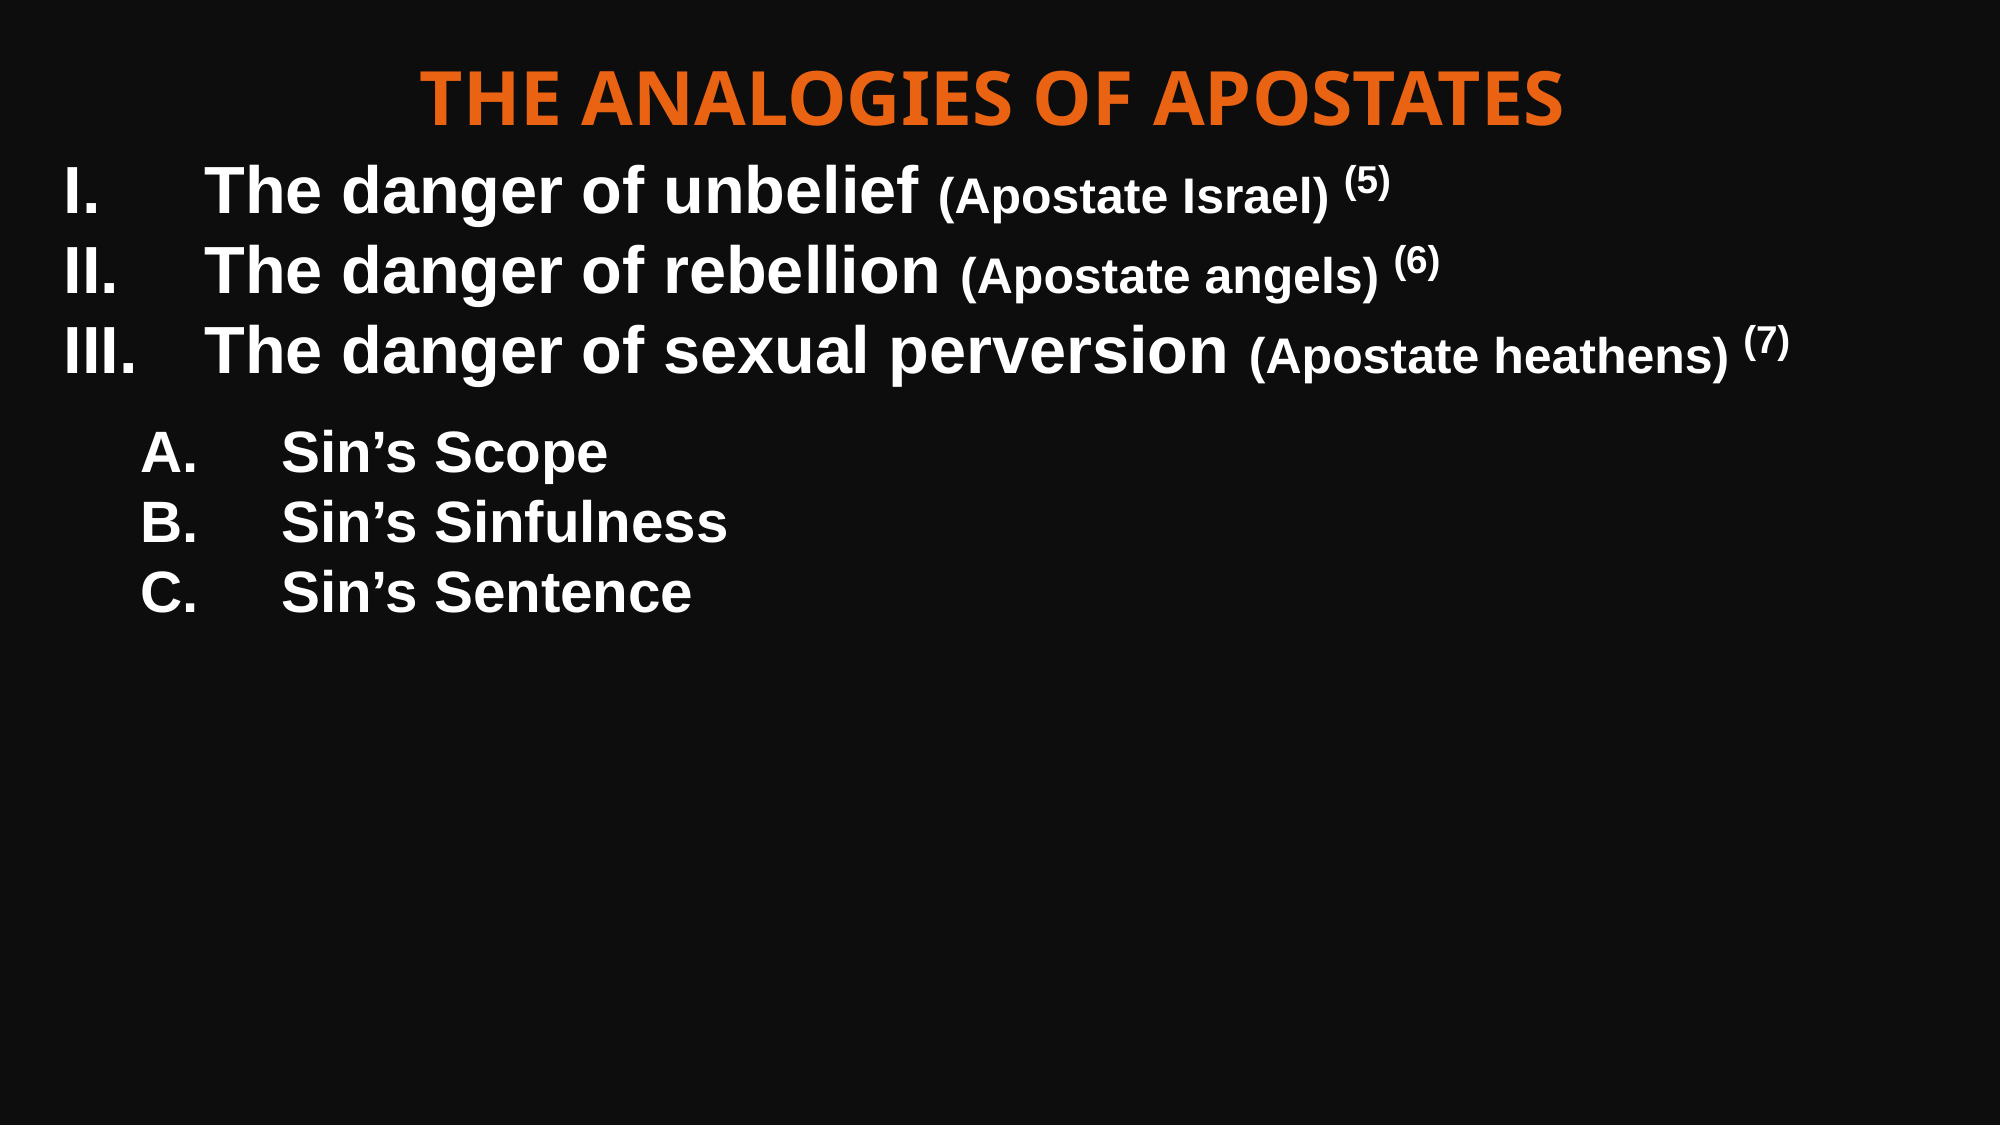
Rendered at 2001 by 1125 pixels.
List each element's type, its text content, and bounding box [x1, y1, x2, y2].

subtitle The Analogies of apostates [34, 42, 1951, 184]
text_box The danger of unbelief (Apostate Israel) (5) The danger of rebellion (Apostate angels) (6) The danger of sexual perversion (Apostate heathens) (7) [49, 139, 1951, 395]
text_box Sin’s Scope Sin’s Sinfulness Sin’s Sentence [50, 406, 1953, 632]
